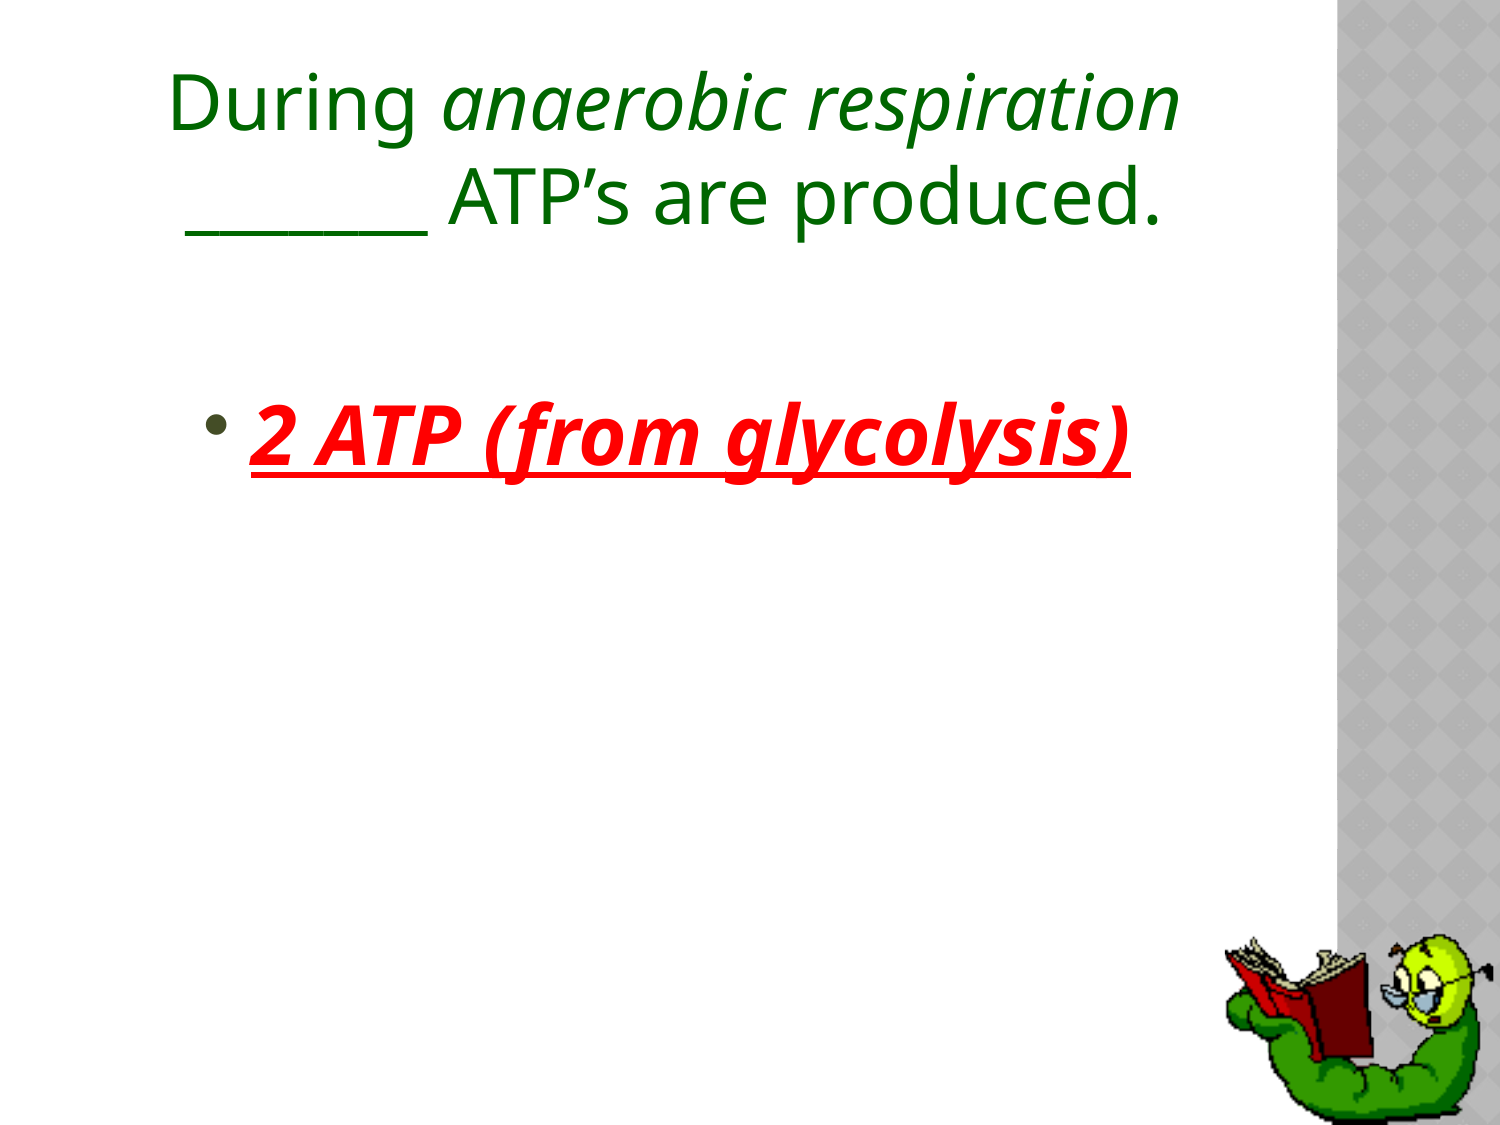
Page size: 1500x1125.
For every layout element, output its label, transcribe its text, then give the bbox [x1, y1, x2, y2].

list 2 ATP (from glycolysis) [75, 375, 1263, 1059]
picture [1224, 863, 1500, 1125]
title During anaerobic respiration _______ ATP’s are produced. [37, 52, 1313, 240]
